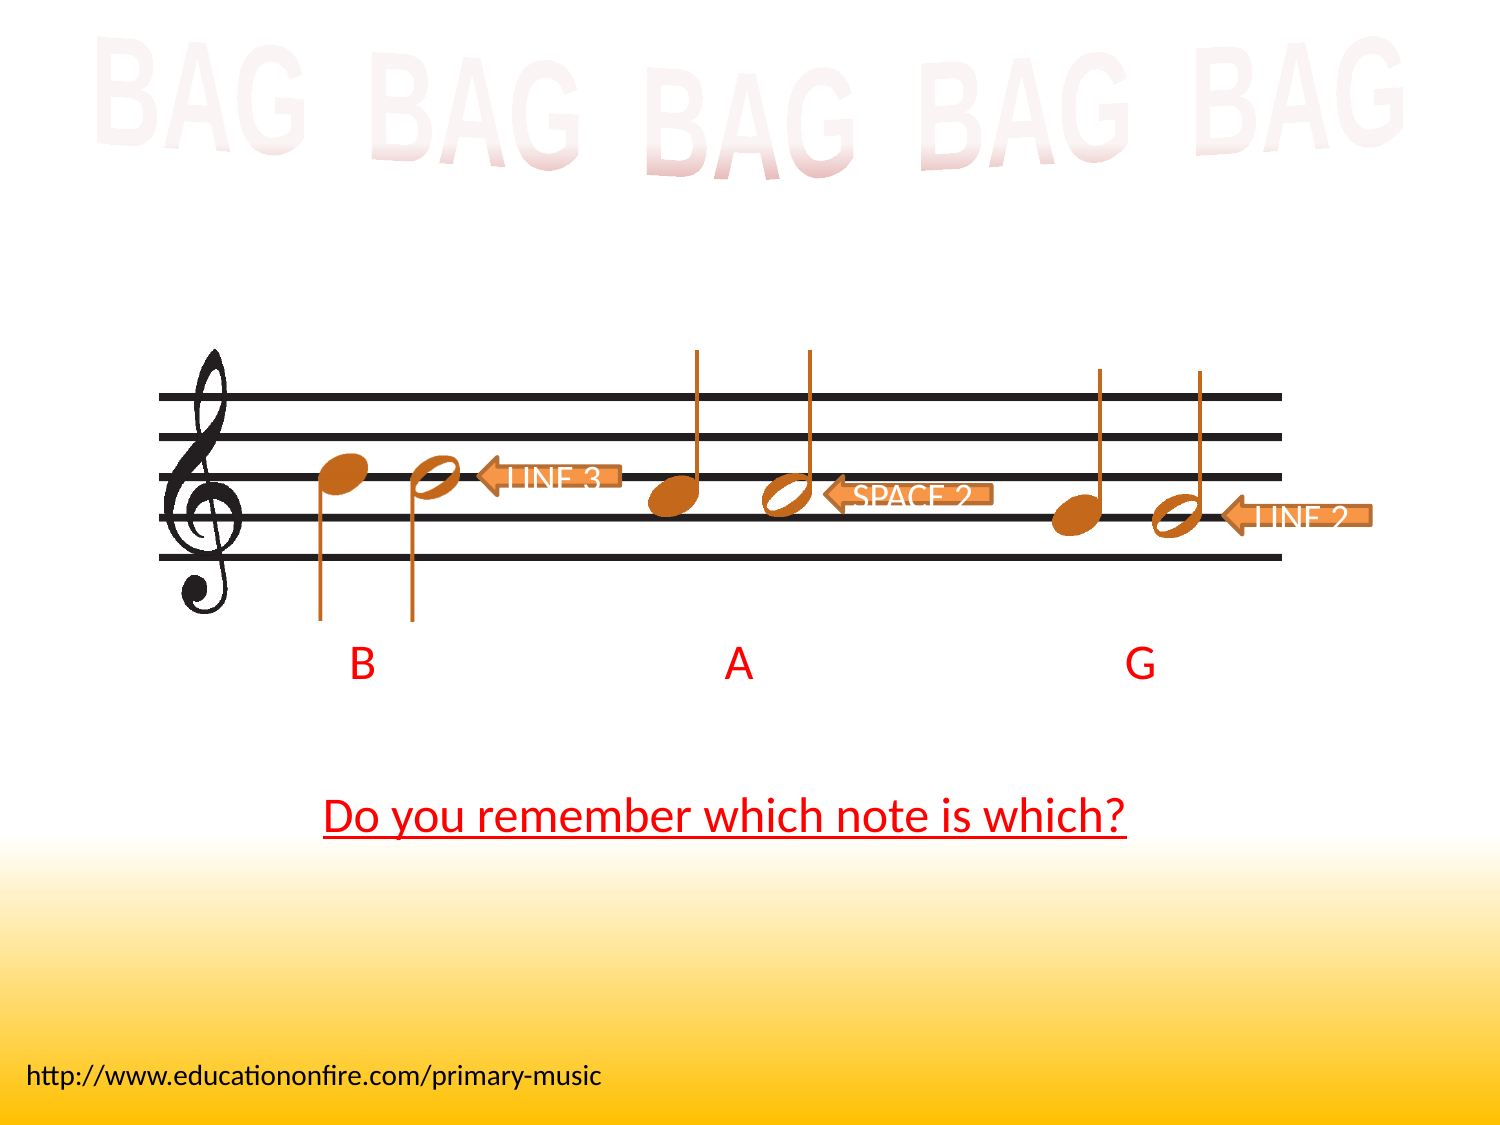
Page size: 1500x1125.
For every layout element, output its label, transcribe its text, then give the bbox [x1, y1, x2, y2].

text_box Do you remember which note is which? [308, 775, 1192, 850]
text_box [159, 349, 1371, 623]
text_box B A G [289, 632, 1224, 697]
footer http://www.educationonfire.com/primary-music [11, 1049, 691, 1110]
